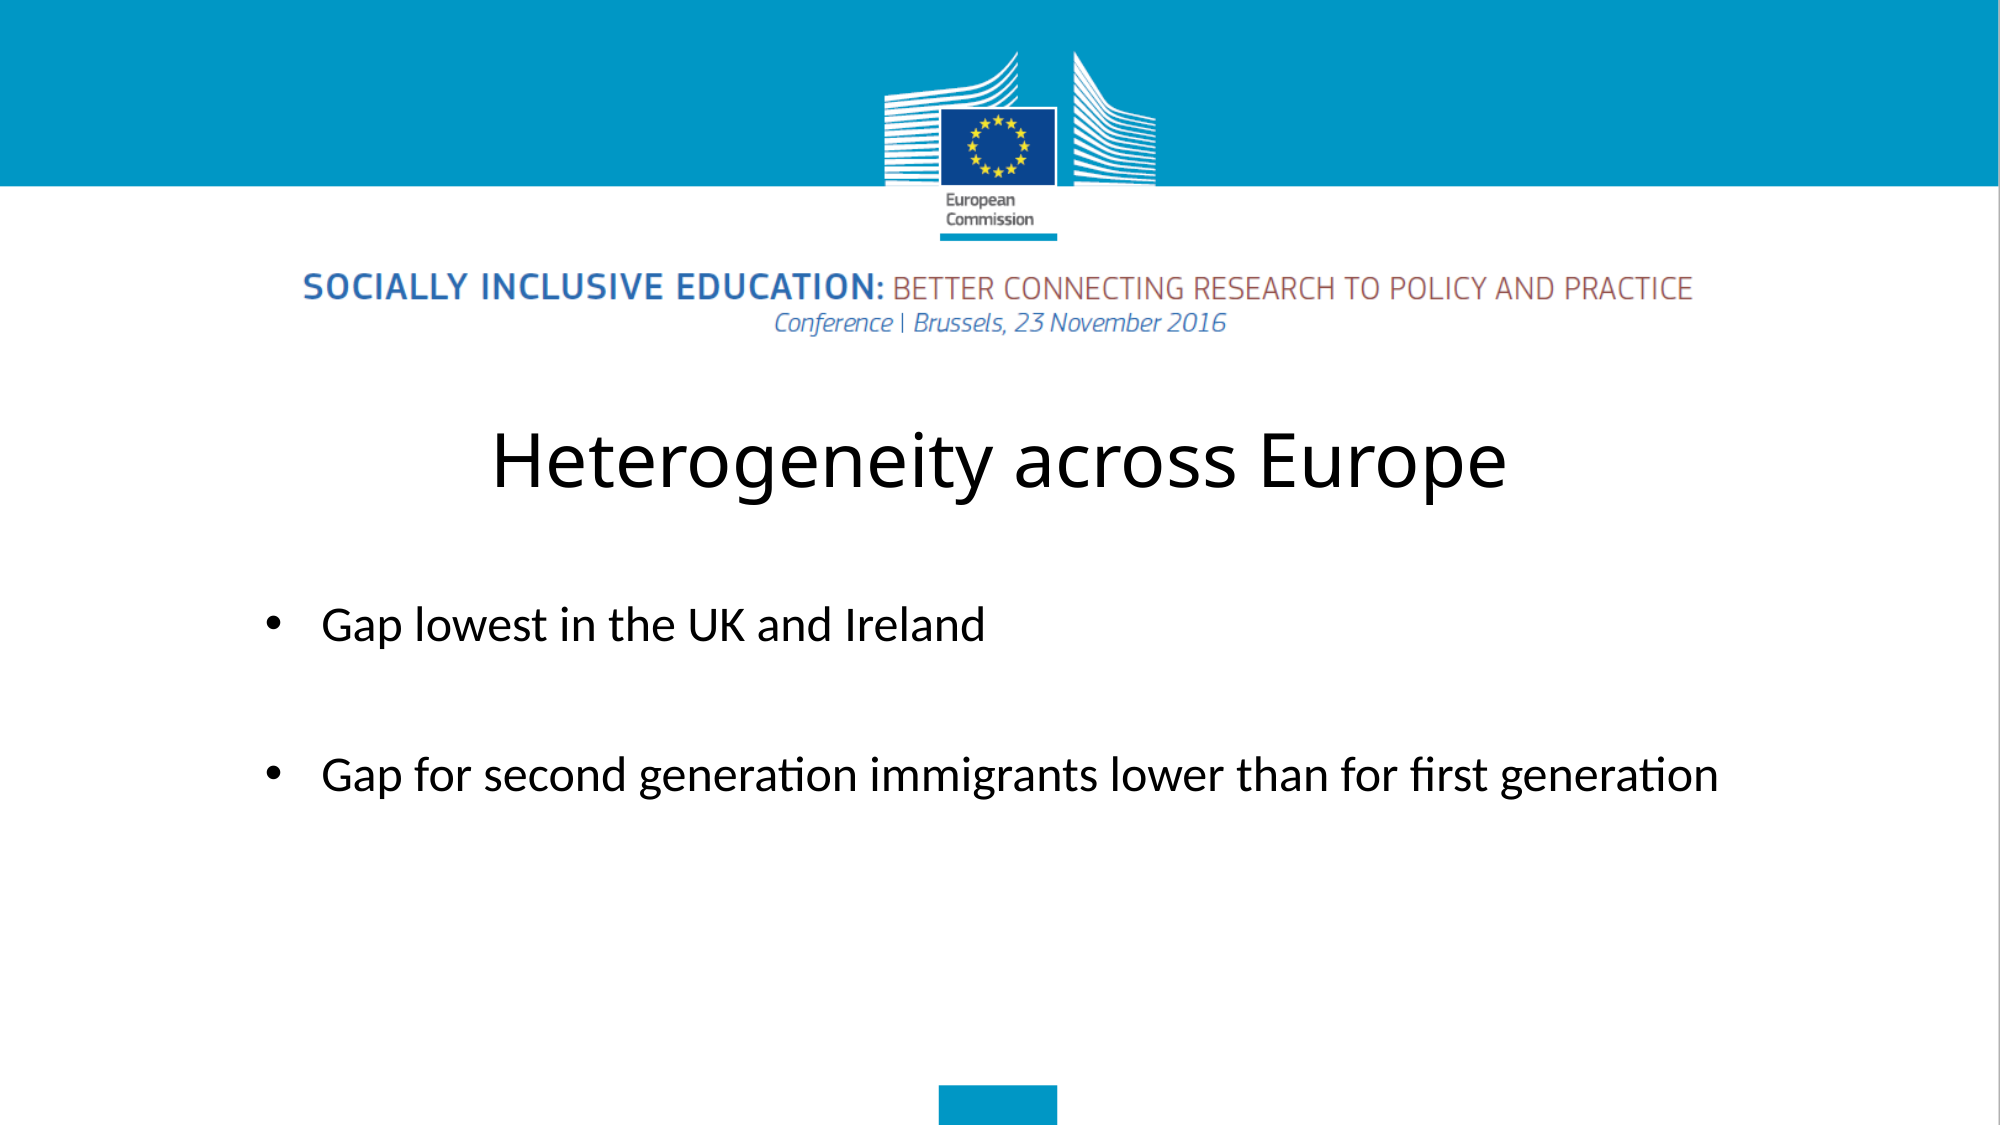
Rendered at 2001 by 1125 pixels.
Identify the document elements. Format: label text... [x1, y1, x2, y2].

title Heterogeneity across Europe [249, 403, 1750, 511]
picture [1074, 149, 1155, 171]
picture [1074, 139, 1155, 165]
subtitle Gap lowest in the UK and Ireland Gap for second generation immigrants lower than for first generation [249, 590, 1750, 863]
picture [1136, 121, 1155, 126]
picture [1074, 52, 1155, 160]
picture [1074, 160, 1155, 176]
picture [0, 0, 2000, 1125]
